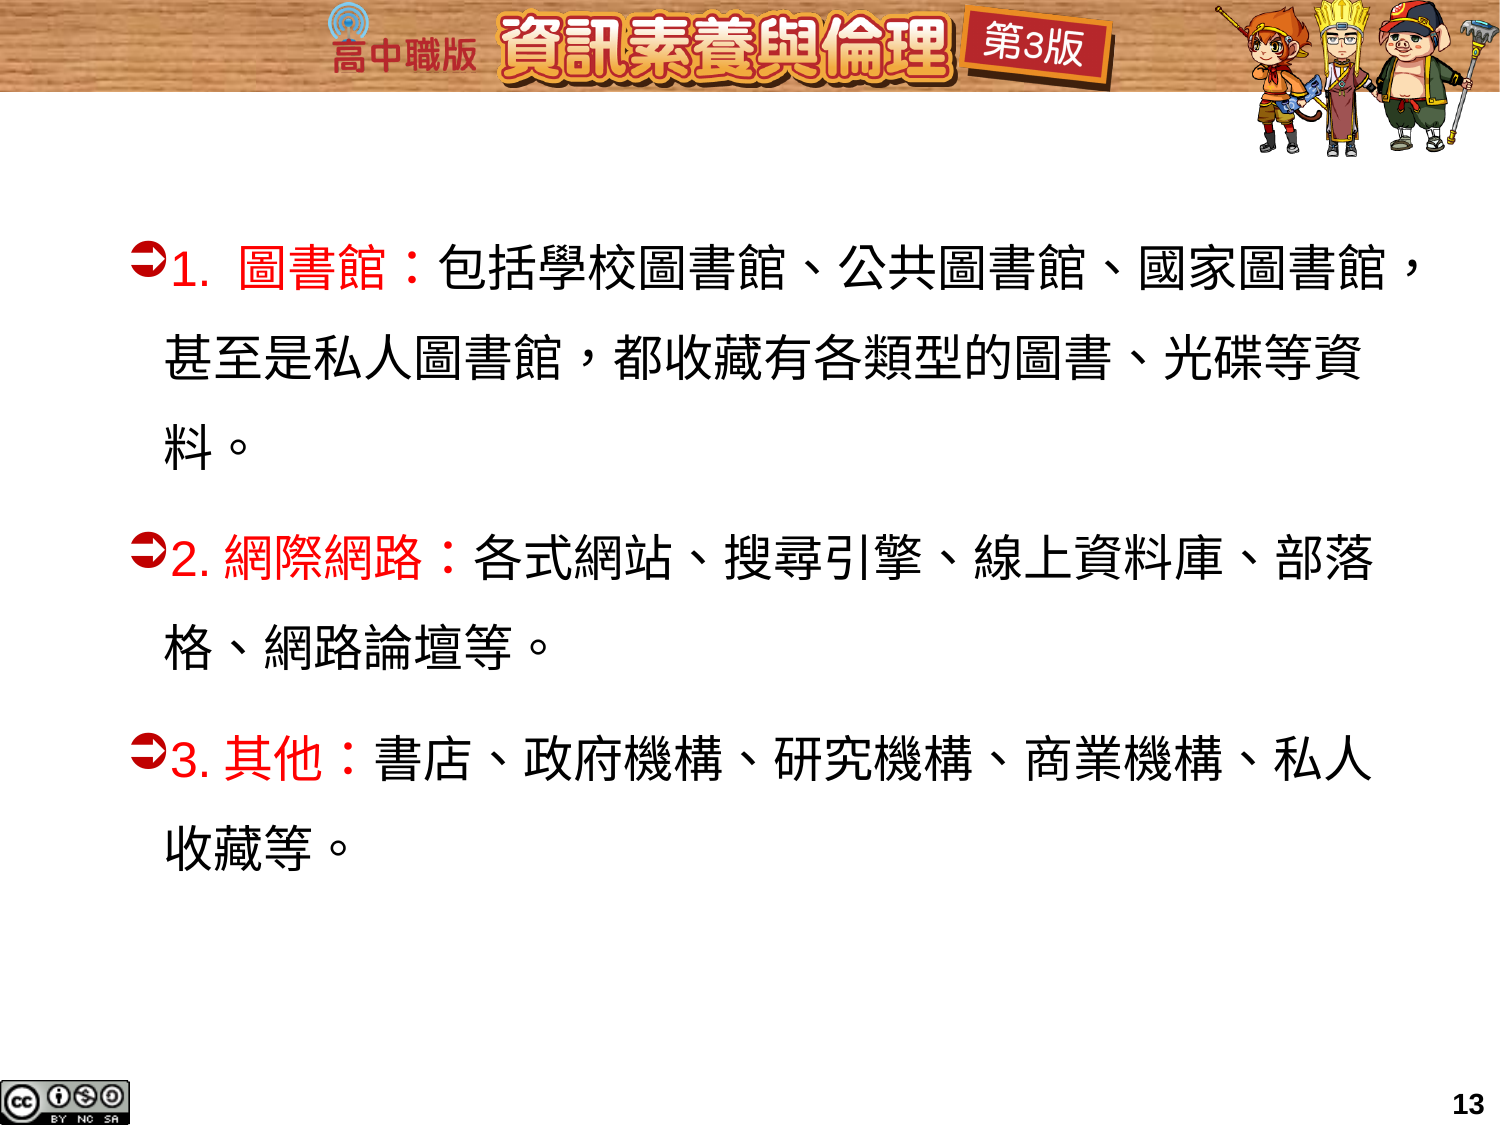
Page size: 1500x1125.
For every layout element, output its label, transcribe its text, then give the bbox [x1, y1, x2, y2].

picture [0, 0, 1500, 157]
picture [0, 1080, 110, 1125]
slide_number 13 [1162, 1080, 1500, 1125]
list 1. 圖書館：包括學校圖書館、公共圖書館、國家圖書館，甚至是私人圖書館，都收藏有各類型的圖書、光碟等資料。 2.網際網路：各式網站、搜尋引擎、線上資料庫、部落格、網路論壇等。 3.其他：書店、政府機構、研究機構、商業機構、私人收藏等。 [110, 198, 1405, 1125]
